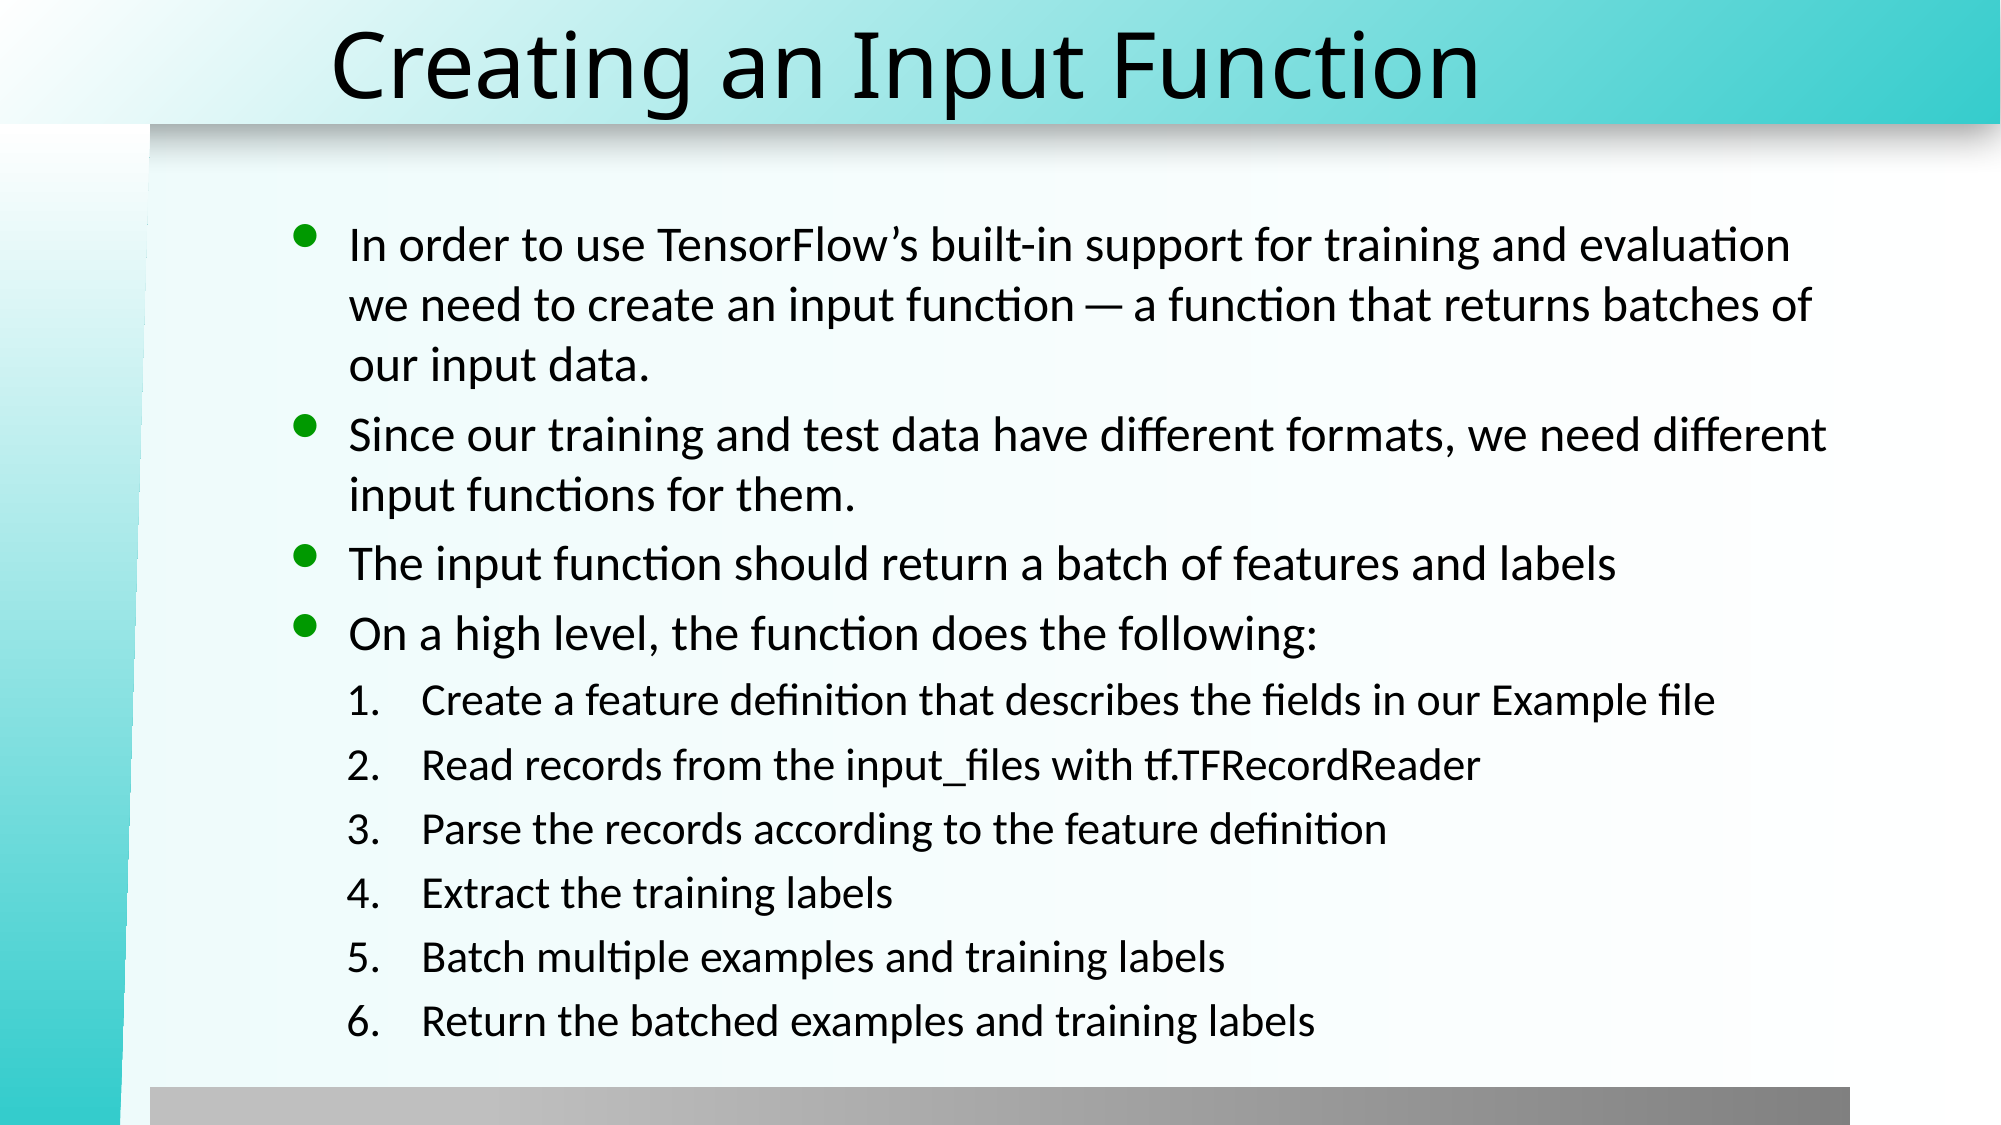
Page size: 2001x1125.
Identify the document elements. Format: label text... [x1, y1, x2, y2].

list In order to use TensorFlow’s built-in support for training and evaluation we need to create an input function — a function that returns batches of our input data. Since our training and test data have different formats, we need different input functions for them. The input function should return a batch of features and labels On a high level, the function does the following: Create a feature definition that describes the fields in our Example file Read records from the input_files with tf.TFRecordReader Parse the records according to the feature definition Extract the training labels Batch multiple examples and training labels Return the batched examples and training labels [274, 203, 1851, 1073]
title Creating an Input Function [313, 0, 2000, 125]
